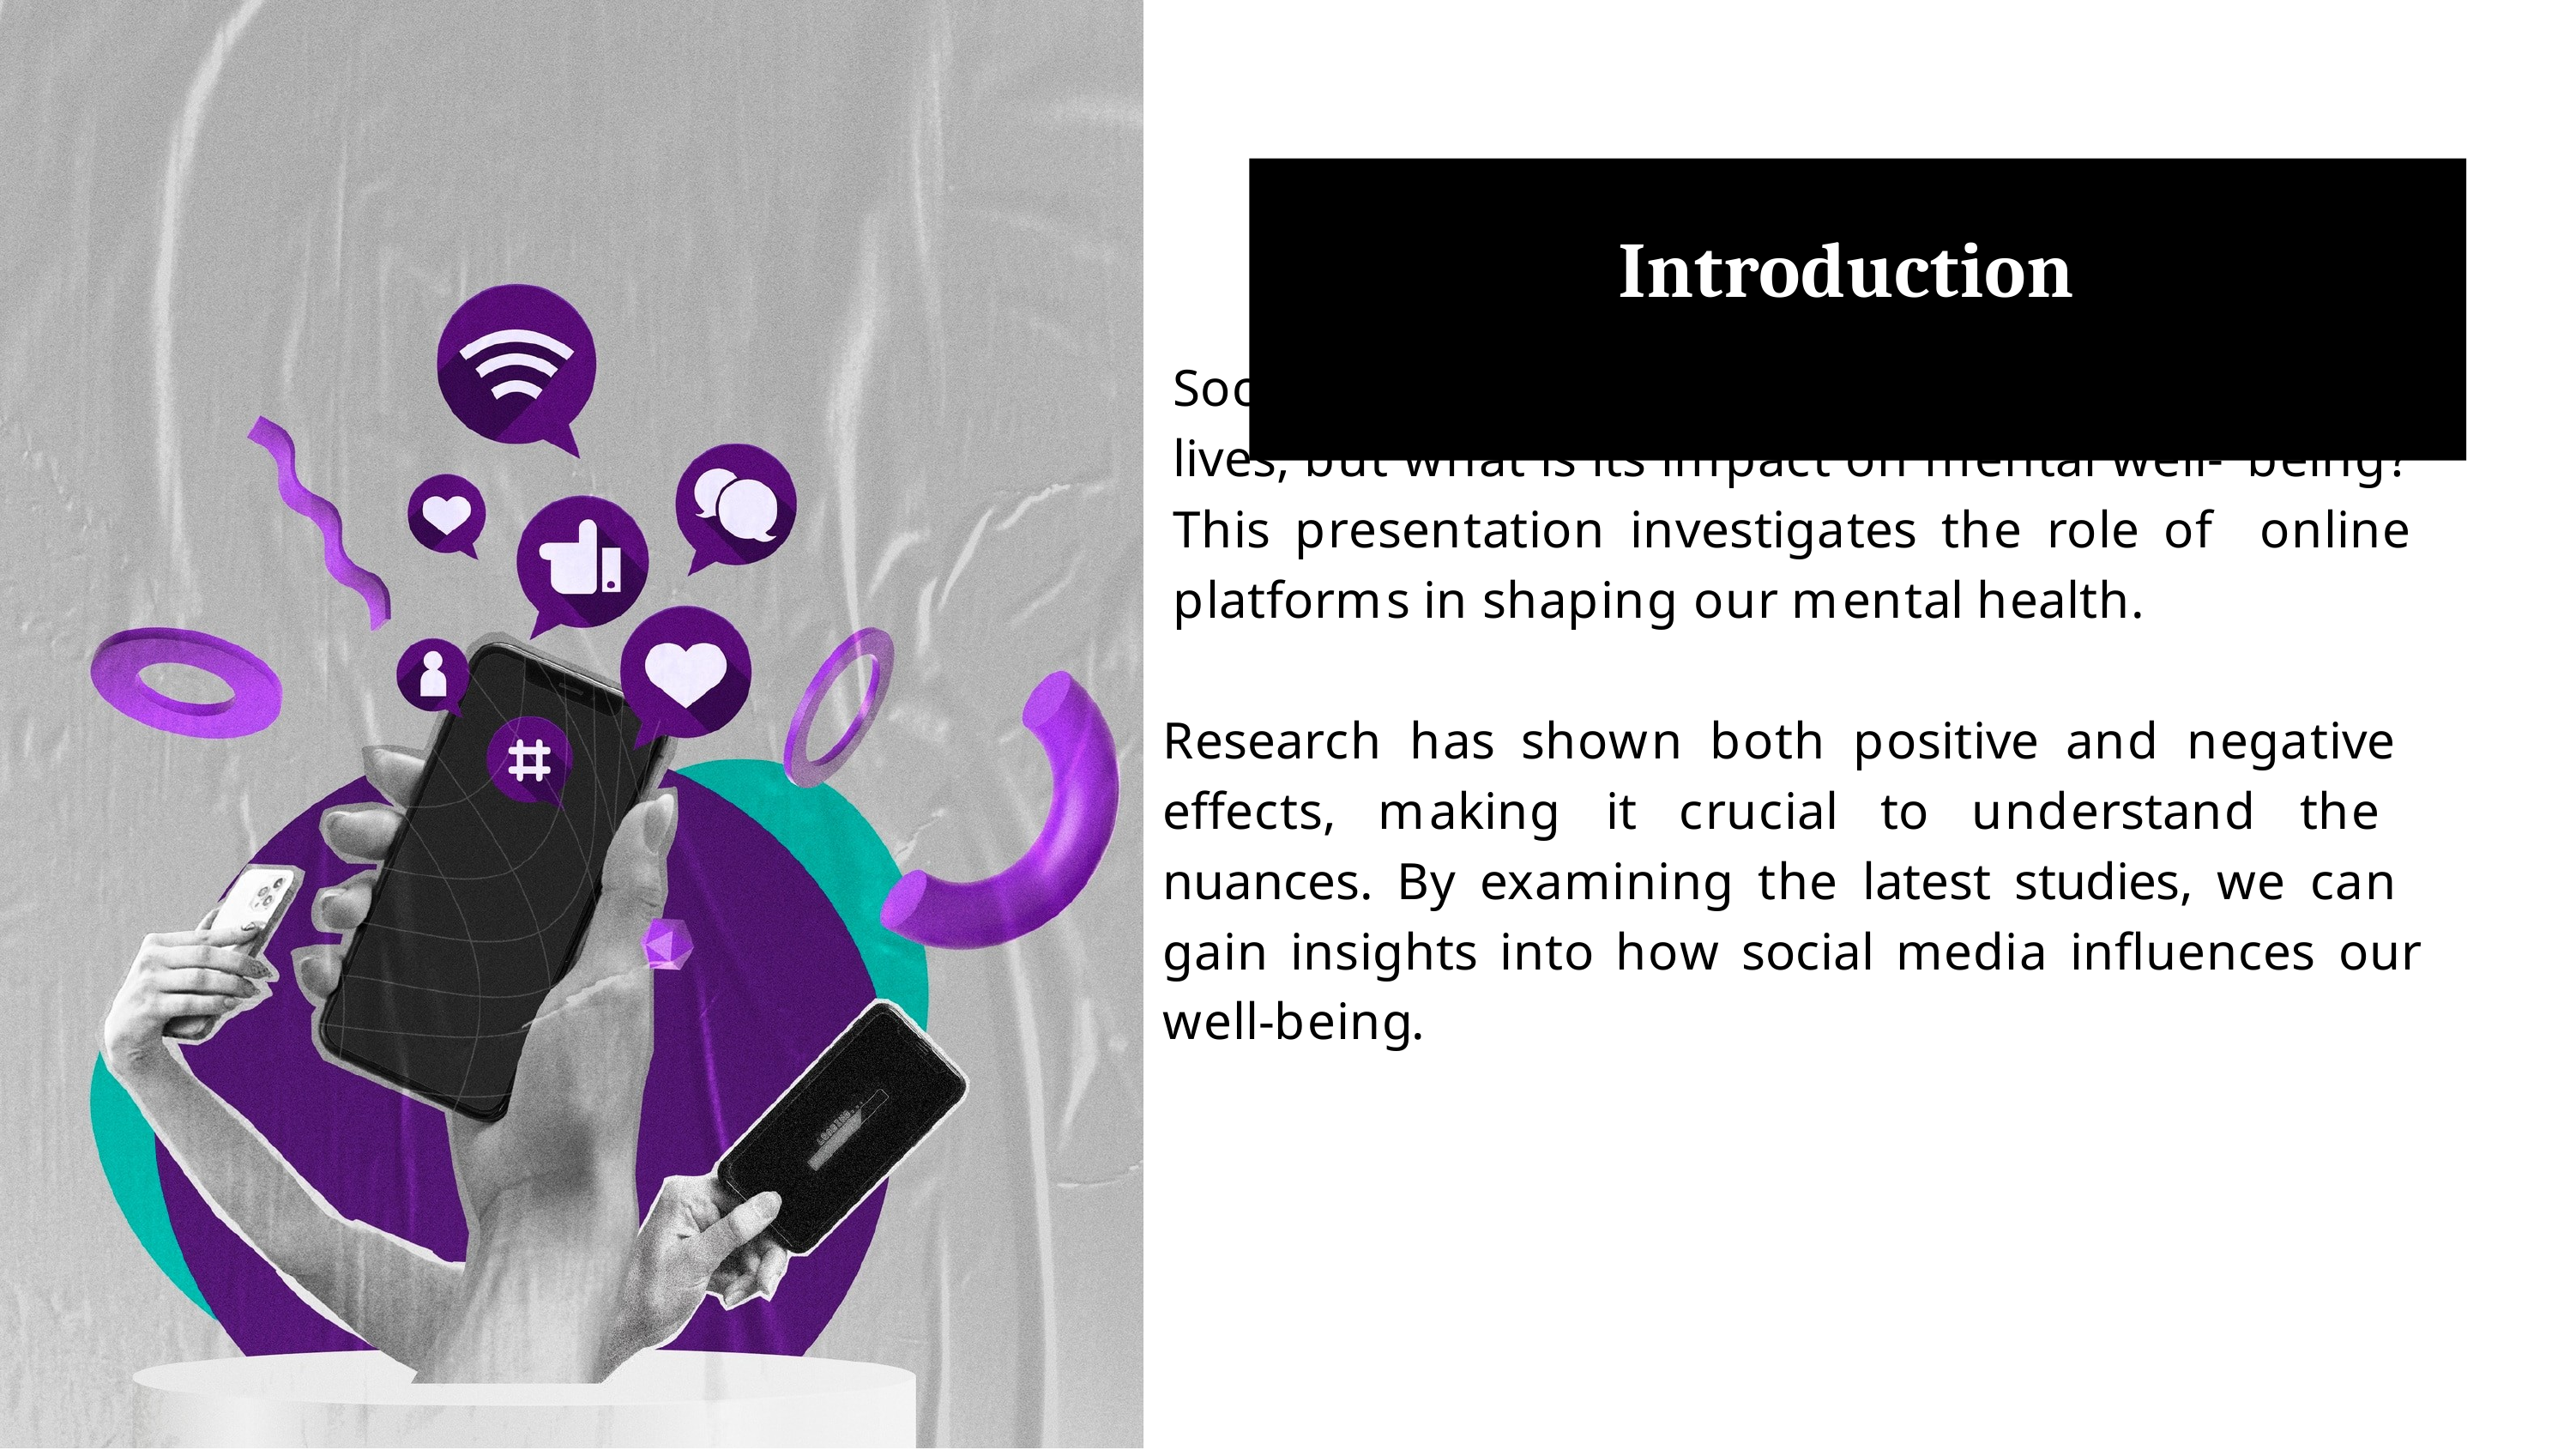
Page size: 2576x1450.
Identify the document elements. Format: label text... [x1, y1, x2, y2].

title Introduction [1249, 158, 2467, 461]
text_box Social media has become an integral part of our lives, but what is its impact on mental well- being? This presentation investigates the role of online platforms in shaping our mental health. Research has shown both positive and negative effects, making it crucial to understand the nuances. By examining the latest studies, we can gain insights into how social media inﬂuences our well-being. [1148, 338, 2436, 1056]
picture [0, 0, 1144, 1448]
